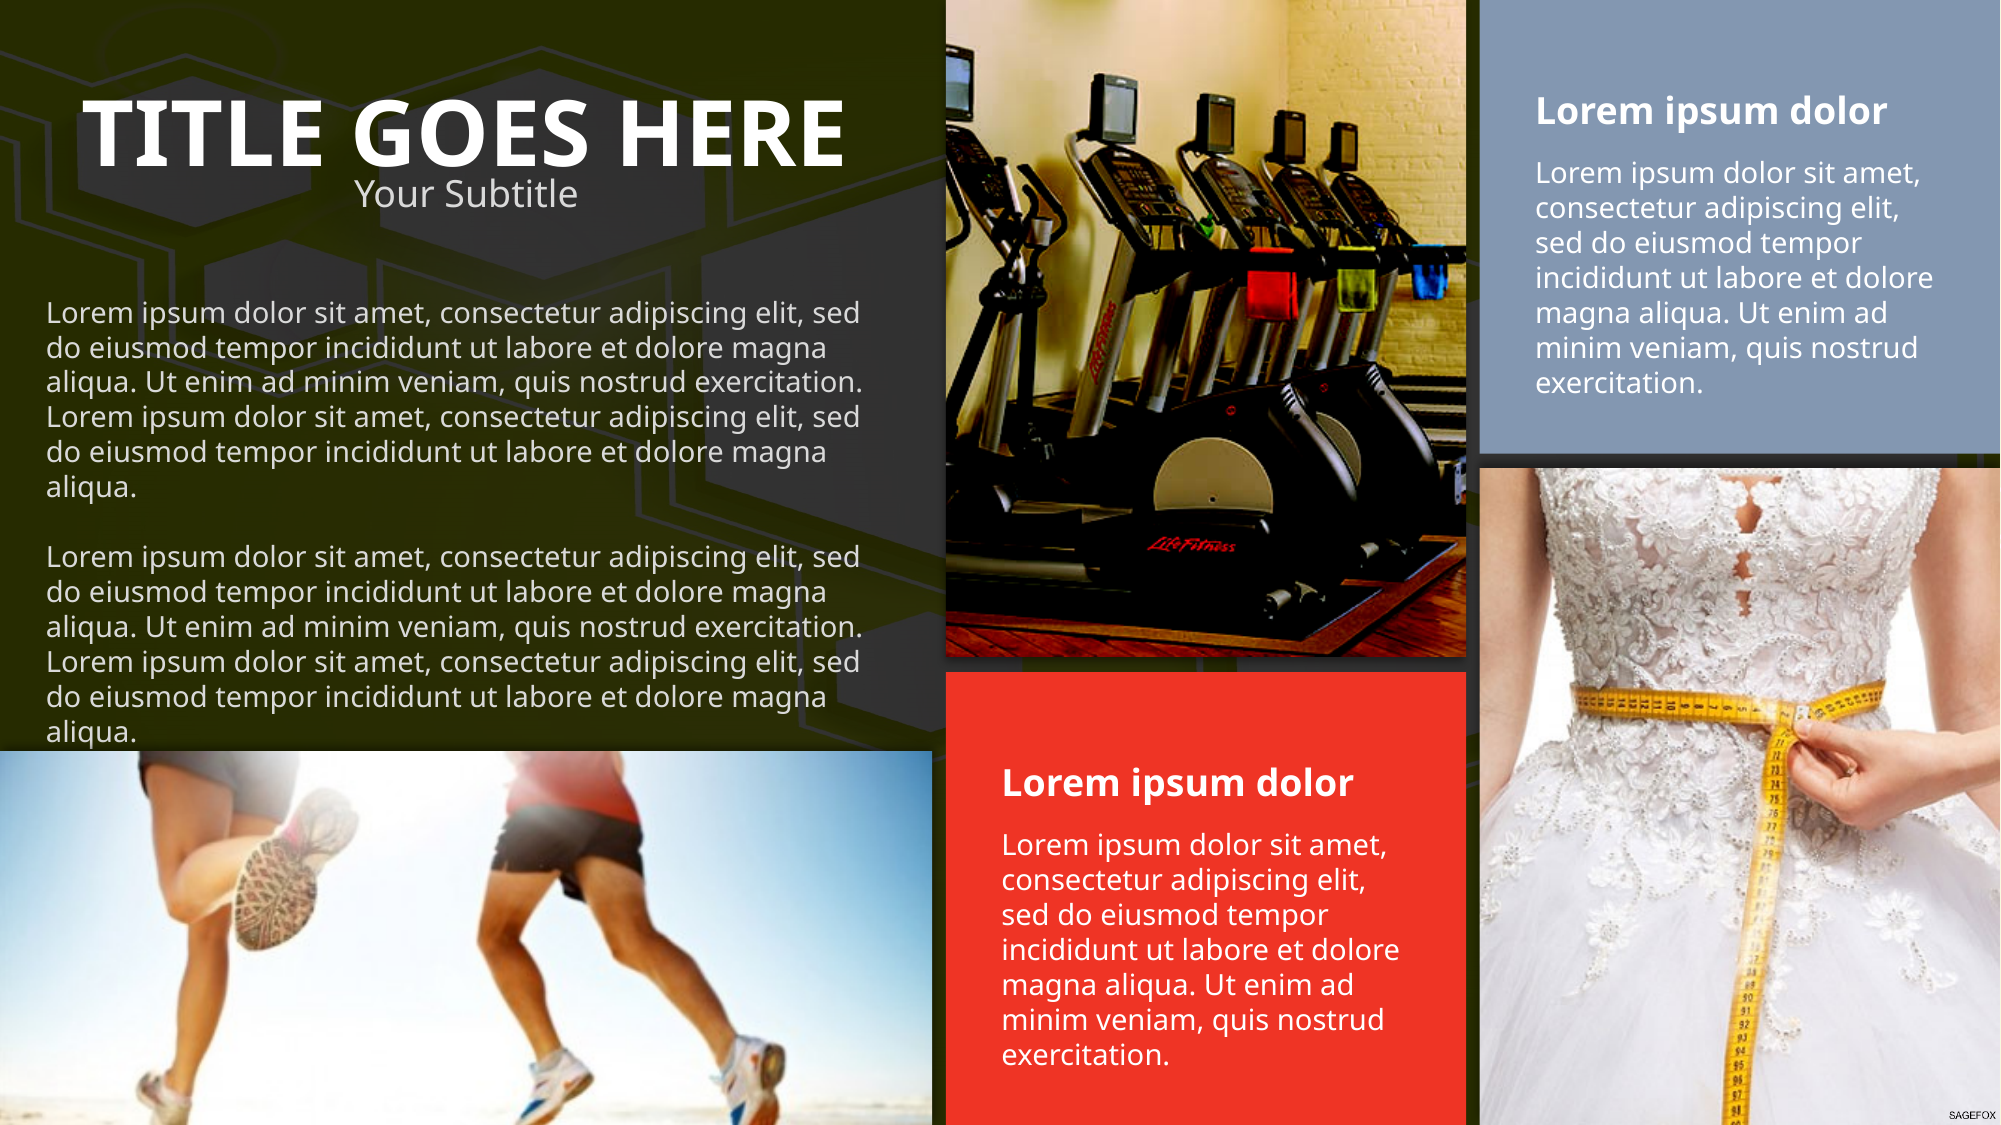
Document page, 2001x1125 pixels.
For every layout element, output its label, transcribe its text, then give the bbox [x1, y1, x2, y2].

text_box [945, 0, 1467, 657]
picture [1468, 0, 2001, 1125]
text_box [1479, 468, 2000, 1125]
text_box [0, 751, 933, 1125]
text_box [1479, 0, 2000, 455]
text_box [986, 751, 1426, 1047]
picture [0, 0, 1479, 1125]
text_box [1520, 79, 1960, 375]
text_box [13, 66, 918, 224]
text_box [945, 671, 1467, 1125]
text_box Lorem ipsum dolor sit amet, consectetur adipiscing elit, sed do eiusmod tempor incididunt ut labore et dolore magna aliqua. Ut enim ad minim veniam, quis nostrud exercitation. Lorem ipsum dolor sit amet, consectetur adipiscing elit, sed do eiusmod tempor incididunt ut labore et dolore magna aliqua. Lorem ipsum dolor sit amet, consectetur adipiscing elit, sed do eiusmod tempor incididunt ut labore et dolore magna aliqua. Ut enim ad minim veniam, quis nostrud exercitation. Lorem ipsum dolor sit amet, consectetur adipiscing elit, sed do eiusmod tempor incididunt ut labore et dolore magna aliqua. [31, 286, 918, 741]
